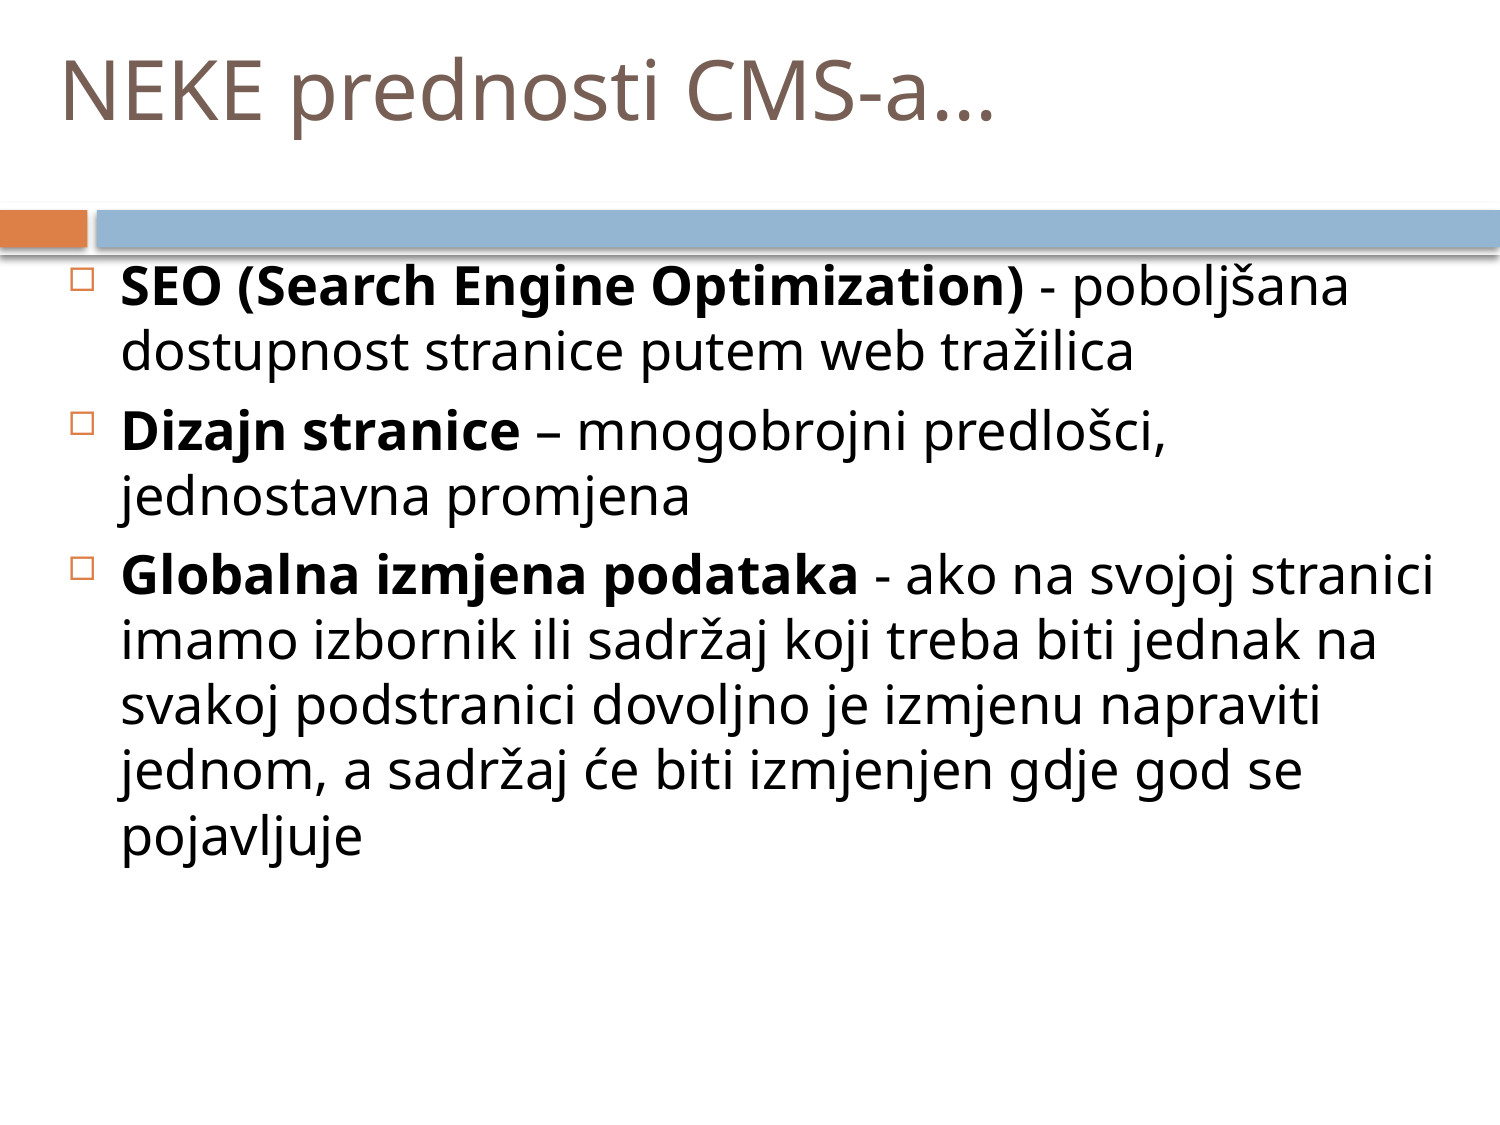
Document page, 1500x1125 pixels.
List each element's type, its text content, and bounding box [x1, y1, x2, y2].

list SEO (Search Engine Optimization) - poboljšana dostupnost stranice putem web tražilica Dizajn stranice – mnogobrojni predlošci, jednostavna promjena Globalna izmjena podataka - ako na svojoj stranici imamo izbornik ili sadržaj koji treba biti jednak na svakoj podstranici dovoljno je izmjenu napraviti jednom, a sadržaj će biti izmjenjen gdje god se pojavljuje [53, 243, 1464, 1054]
title NEKE prednosti CMS-a... [0, 0, 1500, 175]
